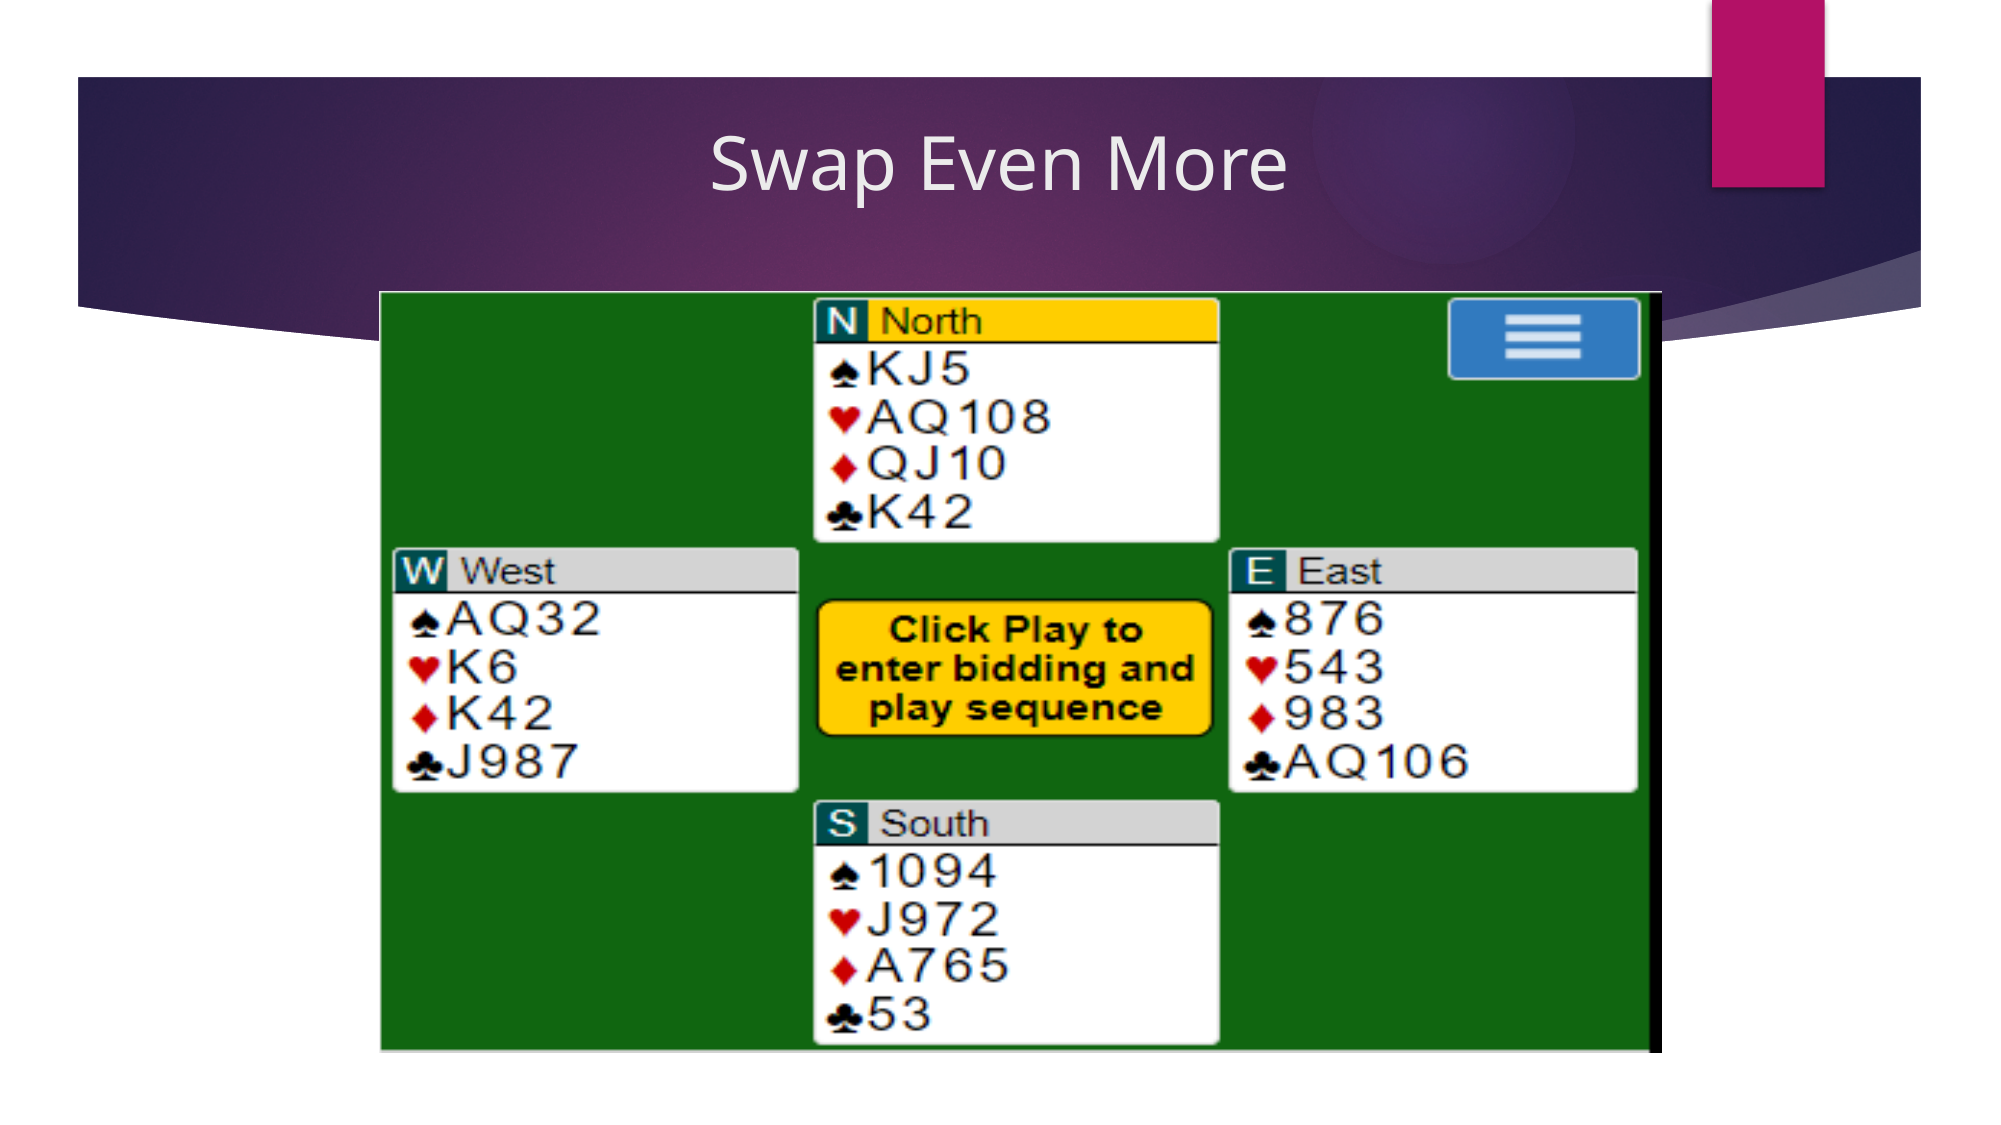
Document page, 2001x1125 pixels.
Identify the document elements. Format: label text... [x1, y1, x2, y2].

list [379, 291, 1663, 1054]
title Swap Even More [137, 59, 1863, 262]
